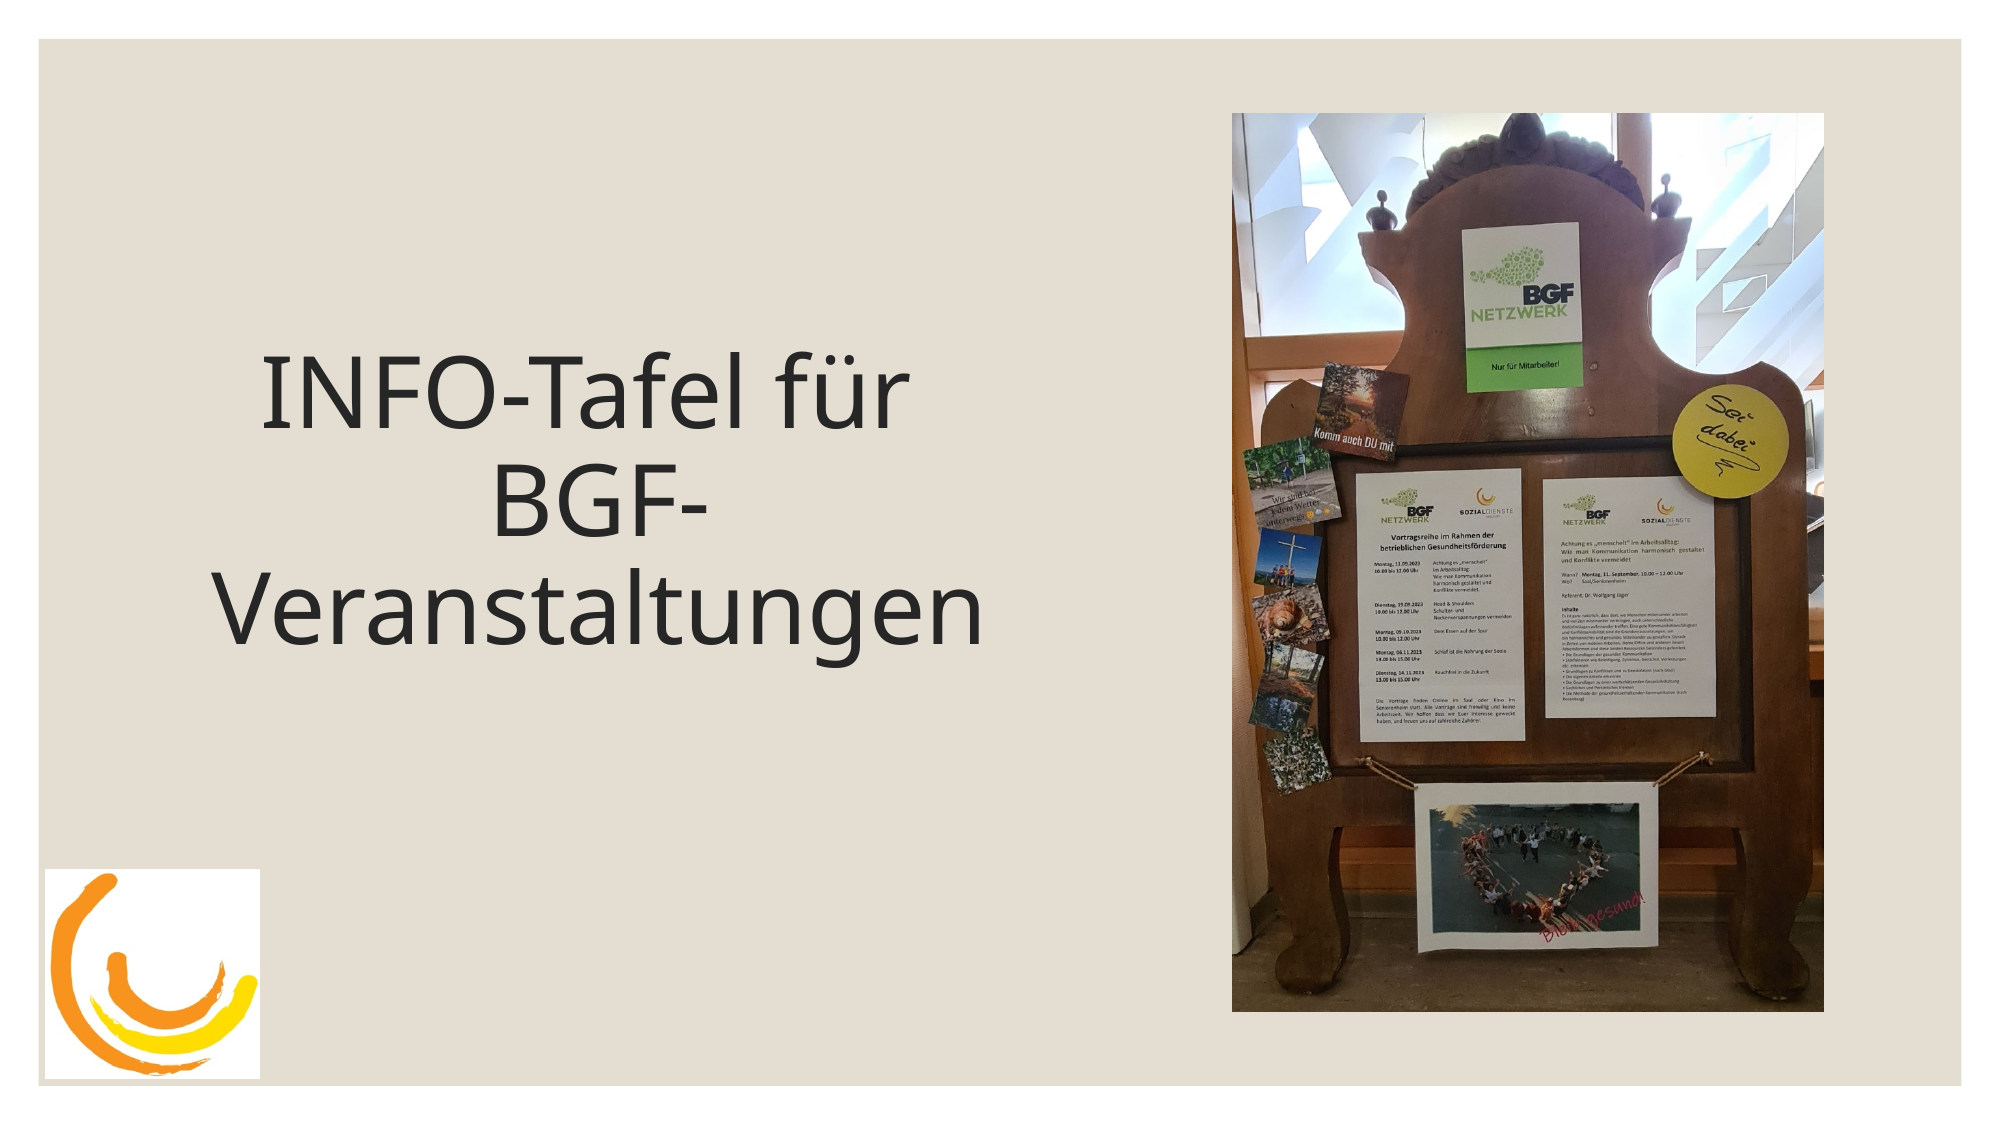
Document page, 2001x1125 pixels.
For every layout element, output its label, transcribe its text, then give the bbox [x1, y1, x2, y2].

picture [45, 869, 260, 1079]
title INFO-Tafel für BGF-Veranstaltungen [122, 181, 1077, 827]
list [1232, 113, 1824, 1012]
